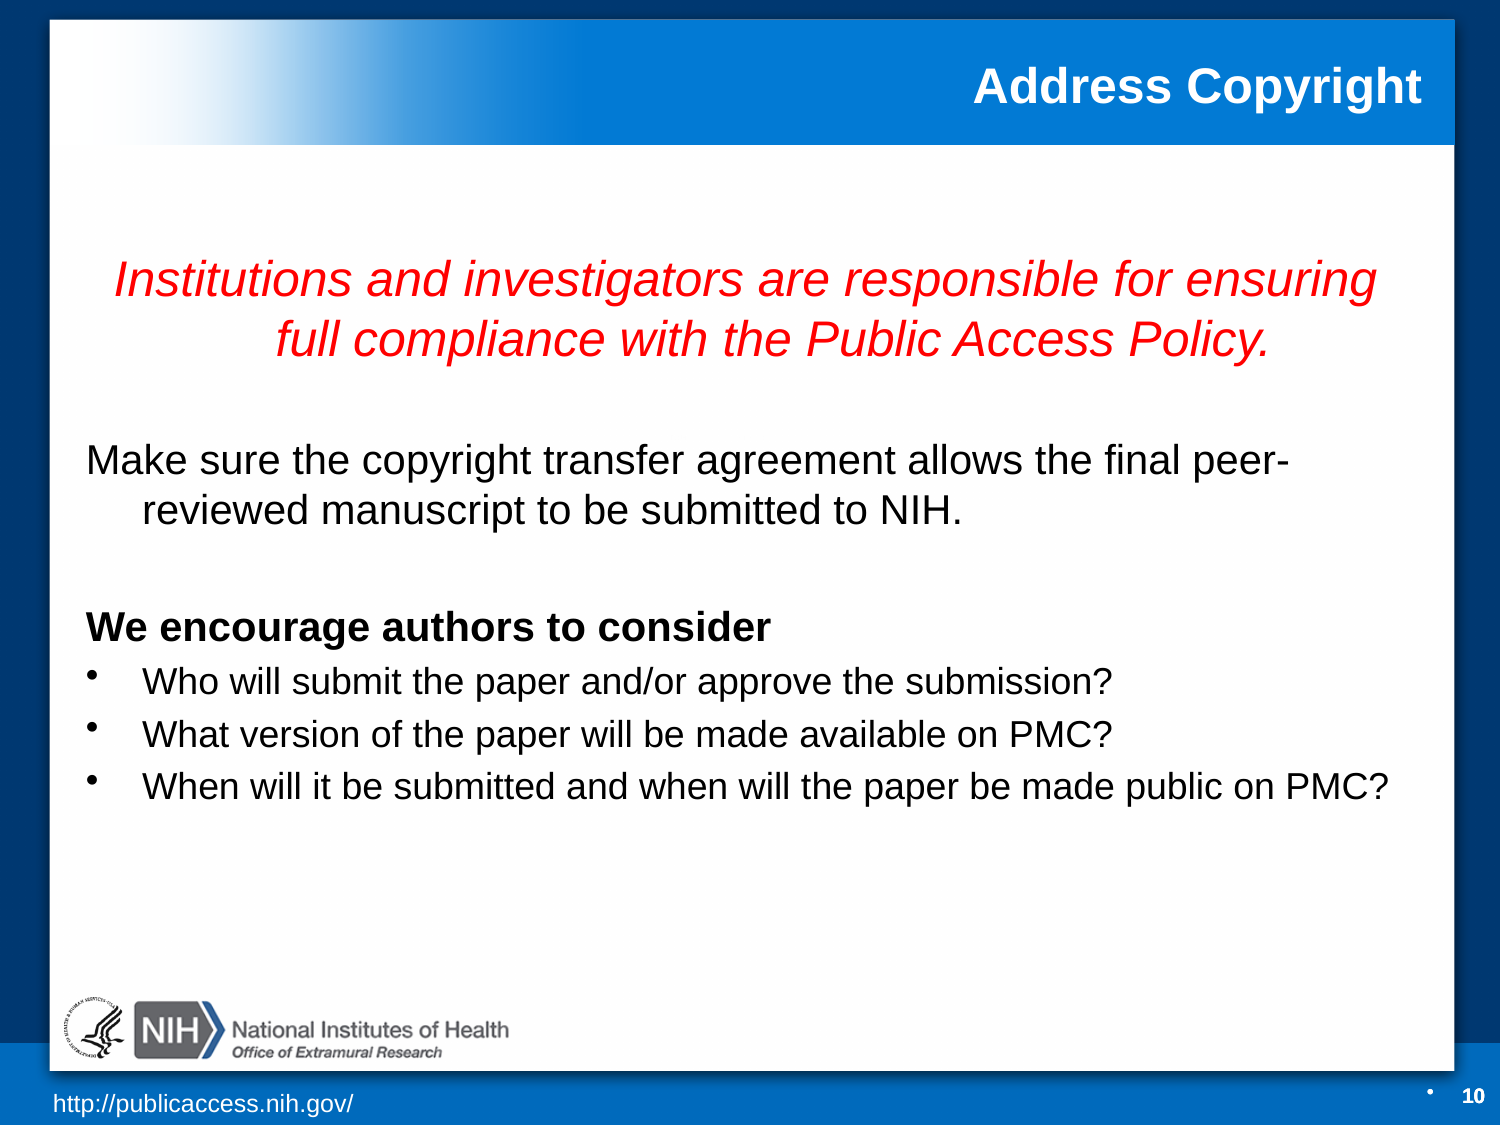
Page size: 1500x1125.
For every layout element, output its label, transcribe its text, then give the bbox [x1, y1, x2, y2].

title Address Copyright [187, 37, 1438, 130]
text_box 10 [1274, 1074, 1500, 1101]
list Institutions and investigators are responsible for ensuring full compliance with the Public Access Policy. Make sure the copyright transfer agreement allows the final peer-reviewed manuscript to be submitted to NIH. We encourage authors to consider Who will submit the paper and/or approve the submission? What version of the paper will be made available on PMC? When will it be submitted and when will the paper be made public on PMC? [70, 238, 1421, 990]
picture [0, 0, 1500, 1125]
